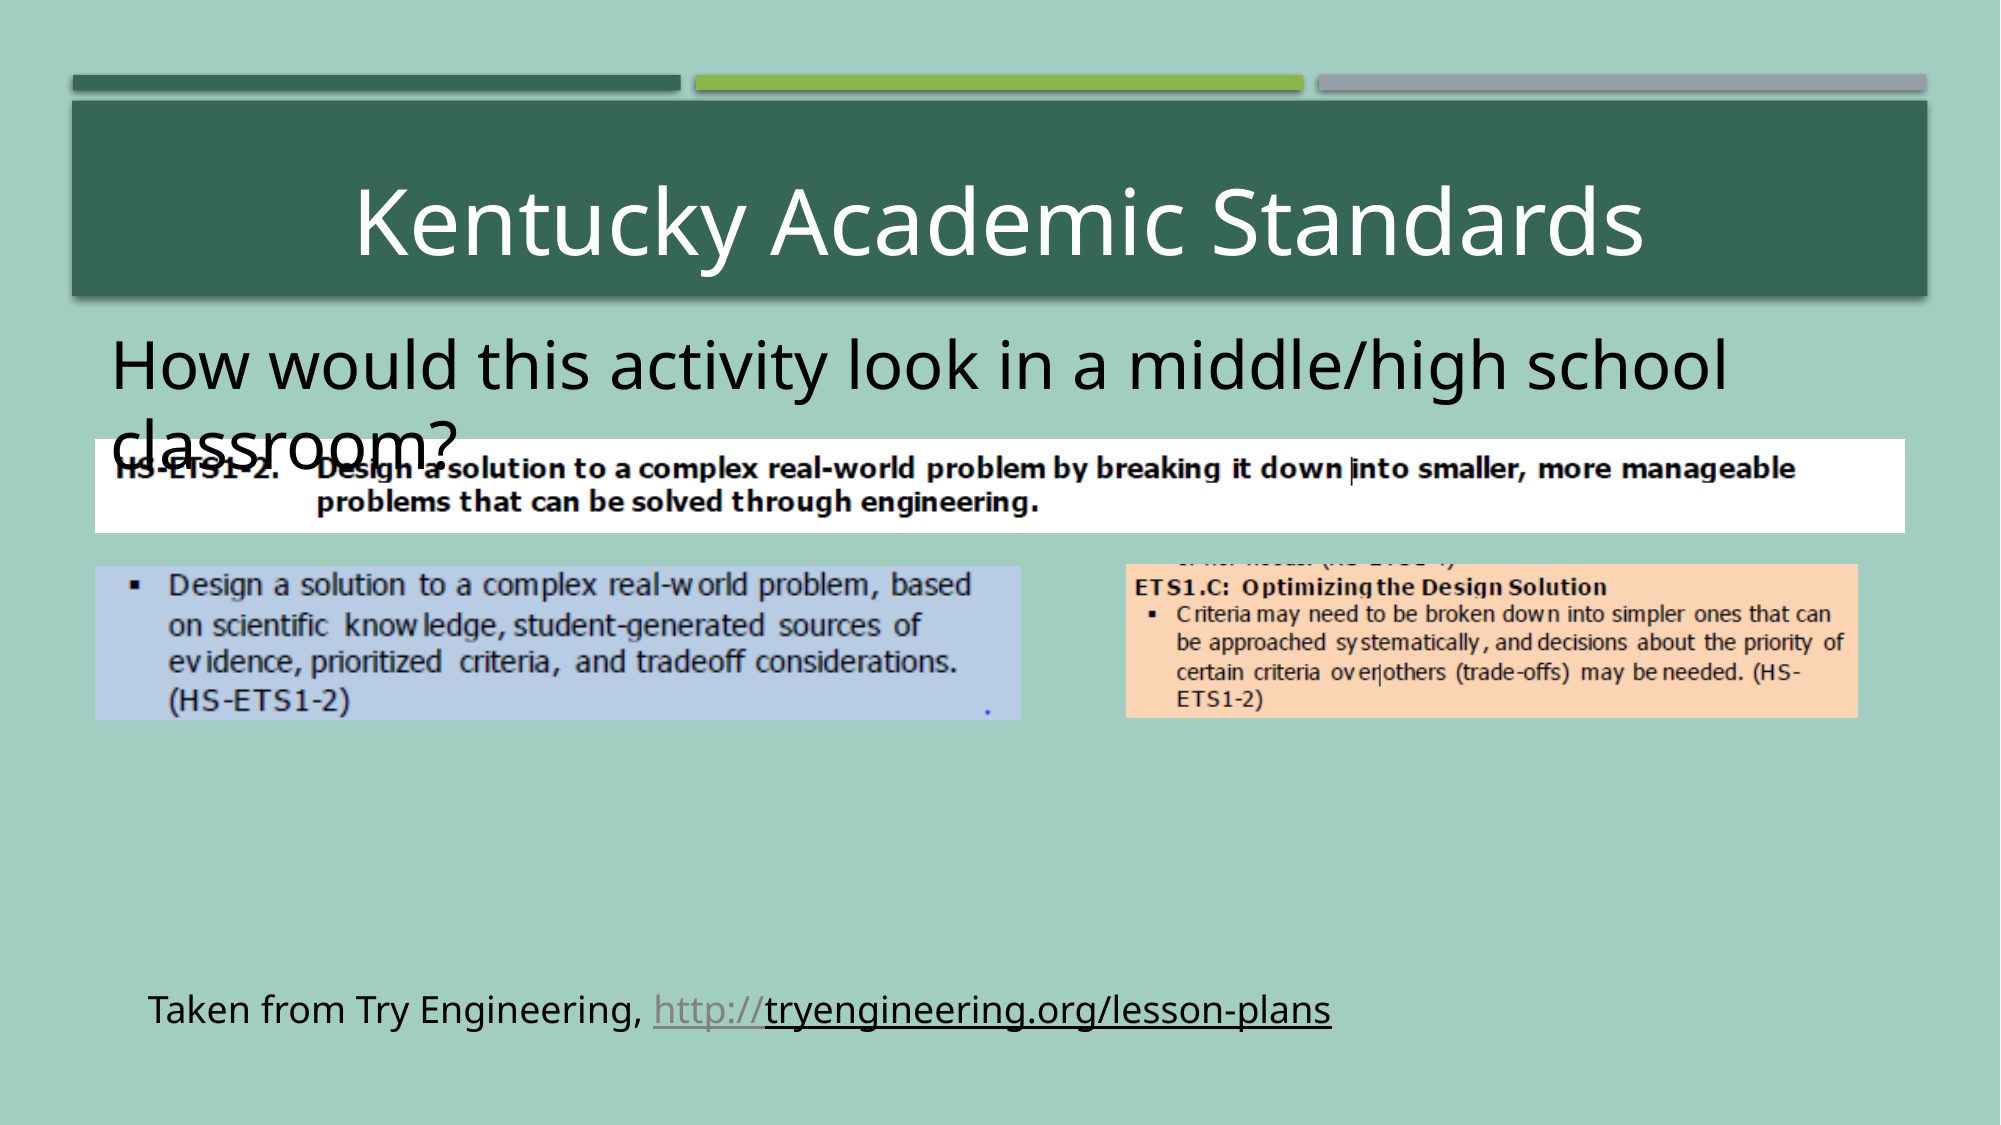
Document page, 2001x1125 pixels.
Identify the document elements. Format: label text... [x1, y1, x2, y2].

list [94, 439, 1906, 534]
picture [94, 565, 1021, 721]
title Kentucky Academic Standards [95, 115, 1905, 282]
picture [1126, 563, 1859, 718]
text_box Taken from Try Engineering, http://tryengineering.org/lesson-plans [133, 978, 1359, 1045]
text_box How would this activity look in a middle/high school classroom? [95, 315, 1888, 437]
